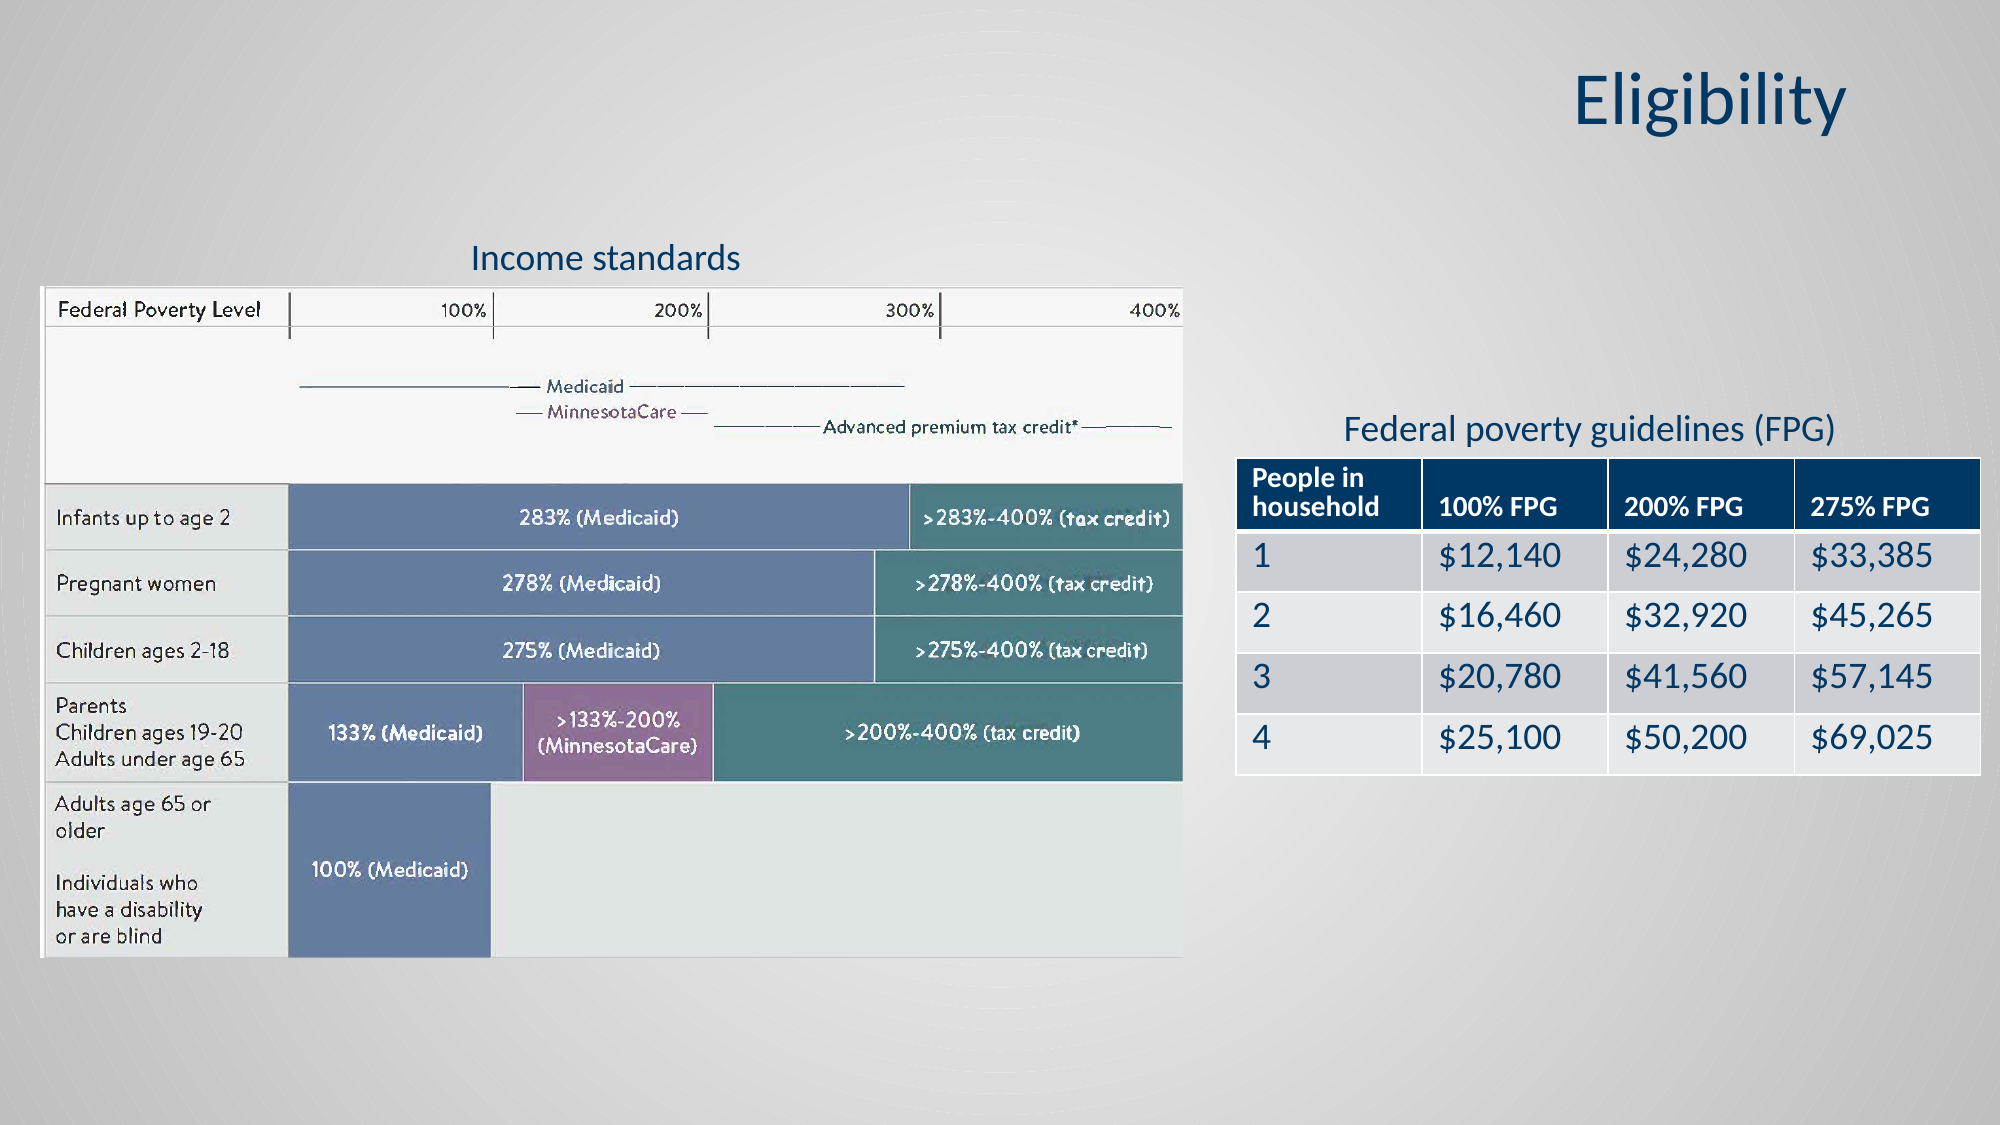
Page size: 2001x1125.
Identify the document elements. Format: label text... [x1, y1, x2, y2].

table_header 200% FPG [1609, 459, 1794, 529]
table_header People in household [1237, 459, 1421, 529]
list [39, 286, 1183, 958]
table_cell $32,920 [1609, 593, 1794, 652]
table_cell $20,780 [1423, 654, 1607, 713]
table_cell $16,460 [1423, 593, 1607, 652]
table_cell $33,385 [1795, 534, 1980, 591]
table_header 100% FPG [1423, 459, 1607, 529]
table_cell $50,200 [1609, 715, 1794, 774]
table_cell $57,145 [1795, 654, 1980, 713]
table_cell 1 [1237, 534, 1421, 591]
table_cell 4 [1237, 715, 1421, 774]
table_cell $41,560 [1609, 654, 1794, 713]
table_cell 2 [1237, 593, 1421, 652]
table_cell $12,140 [1423, 534, 1607, 591]
table_cell $45,265 [1795, 593, 1980, 652]
table_cell 3 [1237, 654, 1421, 713]
text_box Income standards [456, 225, 767, 286]
table_header 275% FPG [1795, 459, 1980, 529]
table_cell $25,100 [1423, 715, 1607, 774]
table_cell $69,025 [1795, 715, 1980, 774]
table_cell $24,280 [1609, 534, 1794, 591]
text_box Federal poverty guidelines (FPG) [1329, 397, 1888, 457]
title Eligibility [137, 24, 1863, 175]
